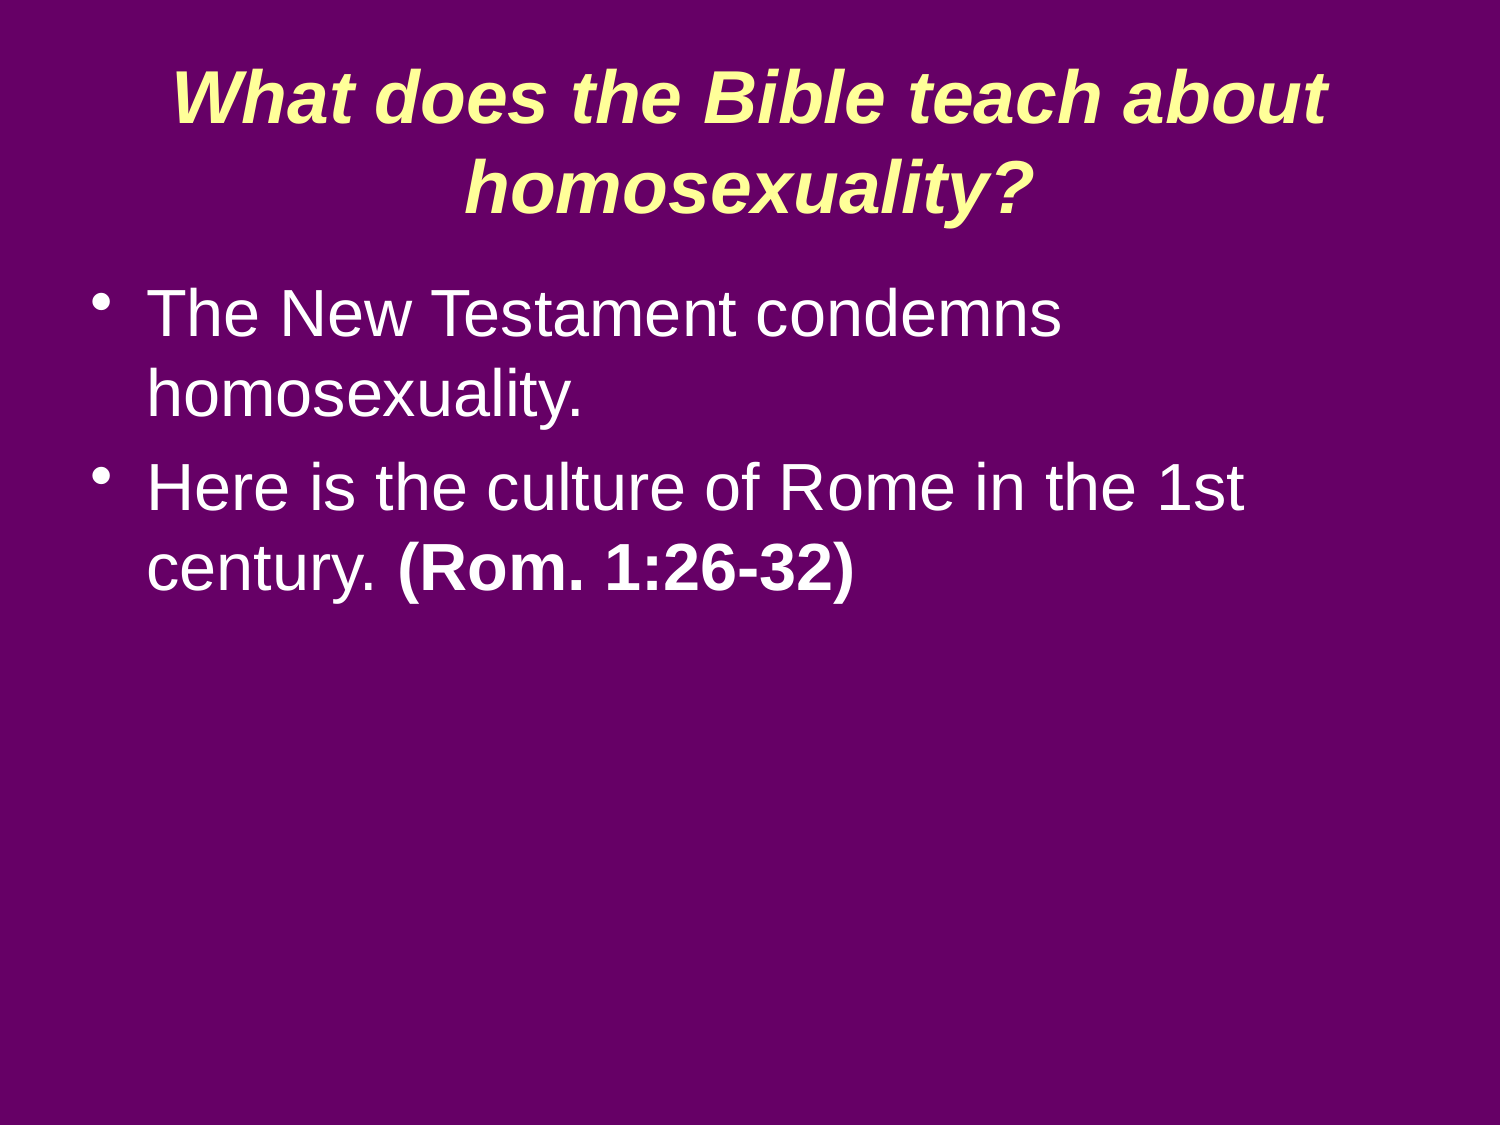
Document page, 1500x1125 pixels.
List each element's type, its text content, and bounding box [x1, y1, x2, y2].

title What does the Bible teach about homosexuality? [75, 45, 1425, 233]
list The New Testament condemns homosexuality. Here is the culture of Rome in the 1st century. (Rom. 1:26-32) [75, 262, 1425, 1005]
